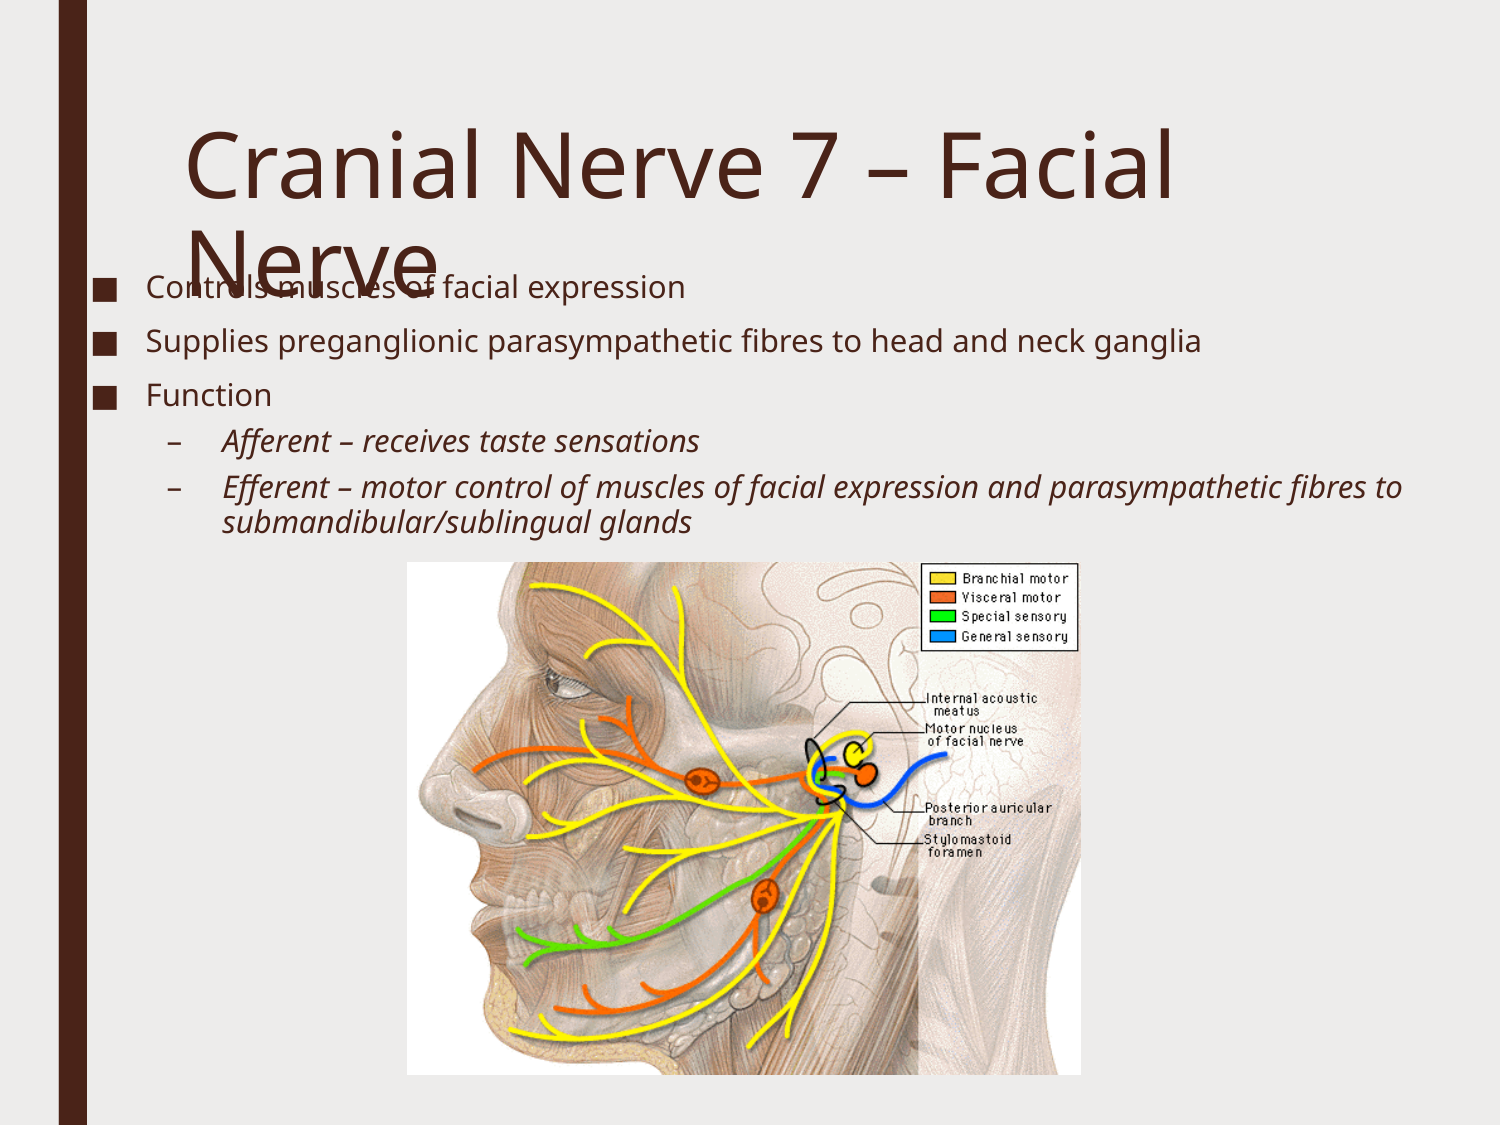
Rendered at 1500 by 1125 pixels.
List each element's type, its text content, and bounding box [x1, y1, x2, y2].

picture [407, 562, 1081, 1075]
list Controls muscles of facial expression Supplies preganglionic parasympathetic fibres to head and neck ganglia Function Afferent – receives taste sensations Efferent – motor control of muscles of facial expression and parasympathetic fibres to submandibular/sublingual glands [75, 262, 1425, 551]
title Cranial Nerve 7 – Facial Nerve [168, 112, 1351, 262]
